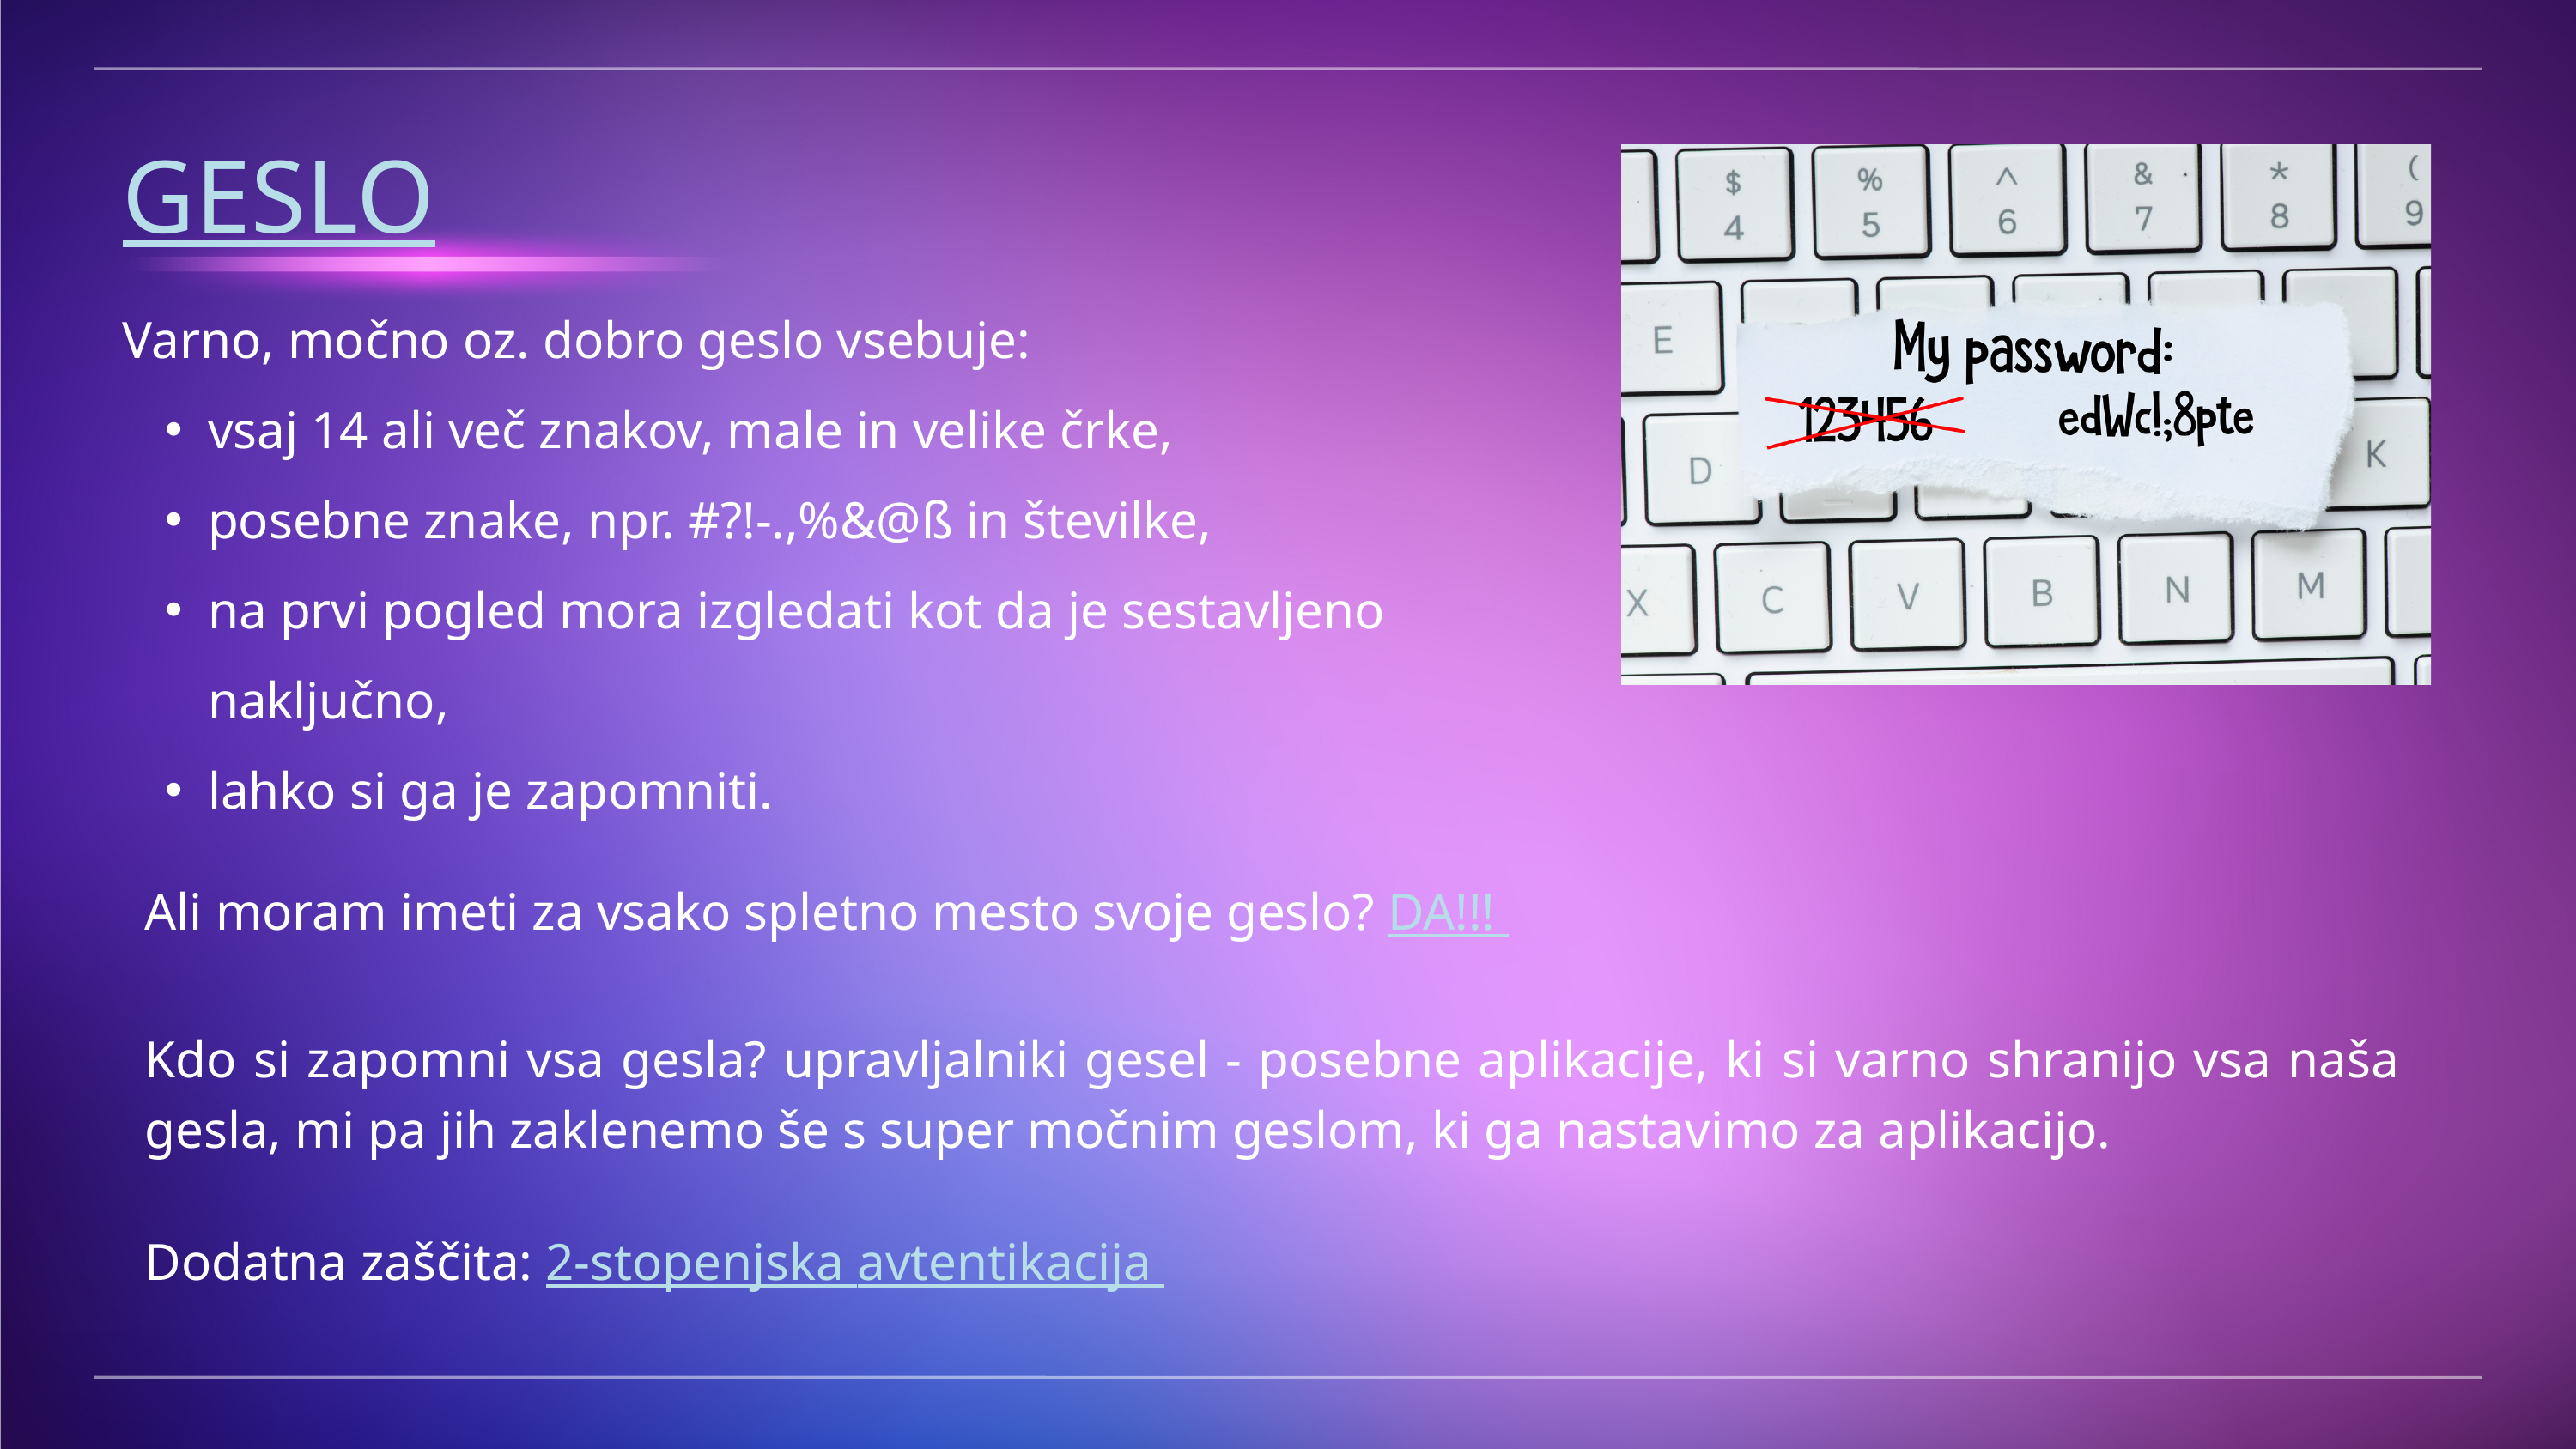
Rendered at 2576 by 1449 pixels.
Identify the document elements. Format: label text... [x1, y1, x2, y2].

text_box [1621, 144, 2432, 685]
text_box [0, 0, 2576, 1449]
text_box [122, 270, 738, 278]
text_box GESLO [122, 128, 1098, 270]
text_box Ali moram imeti za vsako spletno mesto svoje geslo? DA!!! Kdo si zapomni vsa gesla? upravljalniki gesel - posebne aplikacije, ki si varno shranijo vsa naša gesla, mi pa jih zaklenemo še s super močnim geslom, ki ga nastavimo za aplikacijo. Dodatna zaščita: 2-stopenjska avtentikacija [144, 877, 2400, 1384]
text_box Varno, močno oz. dobro geslo vsebuje: vsaj 14 ali več znakov, male in velike črke, posebne znake, npr. #?!-.,%&@ß in številke, na prvi pogled mora izgledati kot da je sestavljeno naključno, lahko si ga je zapomniti. [122, 278, 1391, 820]
